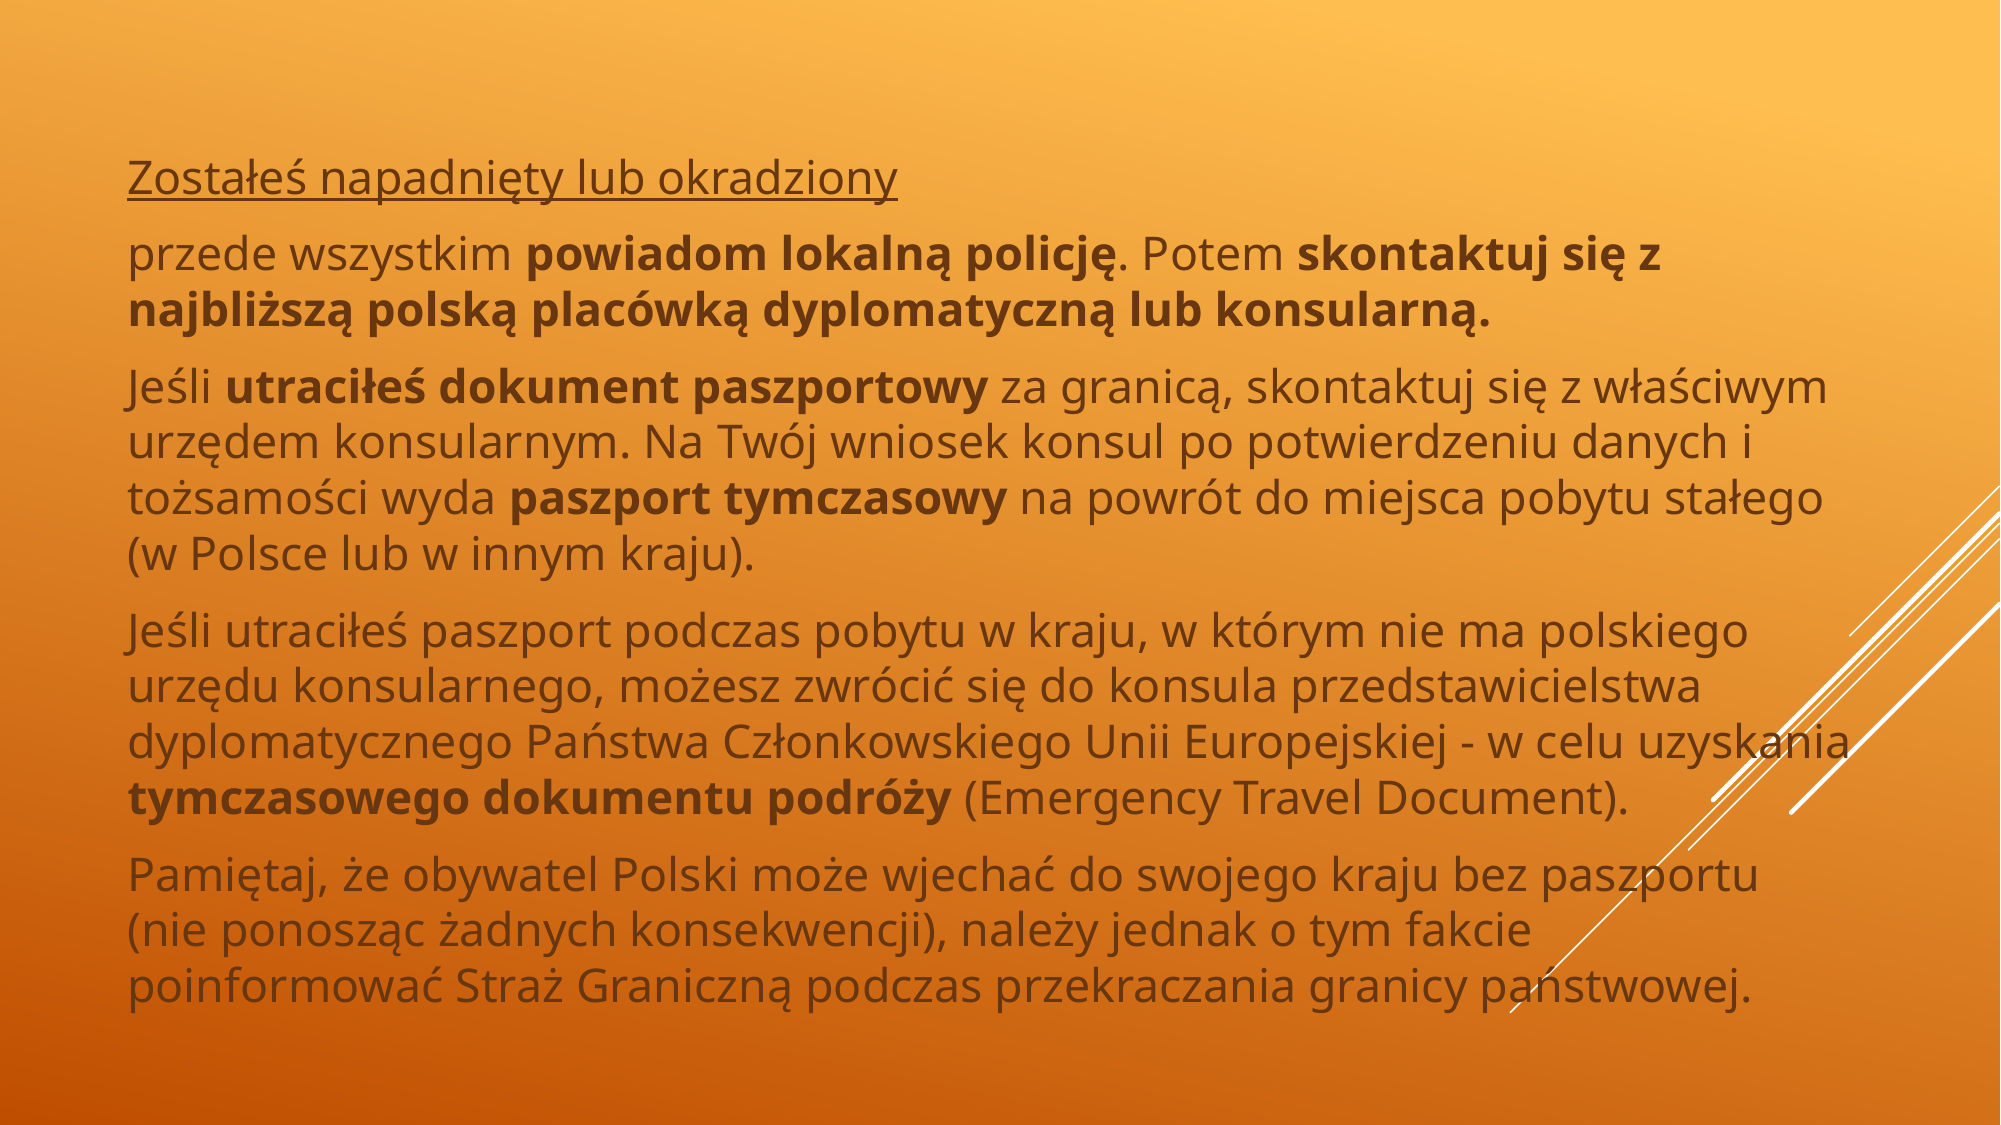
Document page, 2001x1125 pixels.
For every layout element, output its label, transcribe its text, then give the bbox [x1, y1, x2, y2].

list Zostałeś napadnięty lub okradziony przede wszystkim powiadom lokalną policję. Potem skontaktuj się z najbliższą polską placówką dyplomatyczną lub konsularną. Jeśli utraciłeś dokument paszportowy za granicą, skontaktuj się z właściwym urzędem konsularnym. Na Twój wniosek konsul po potwierdzeniu danych i tożsamości wyda paszport tymczasowy na powrót do miejsca pobytu stałego (w Polsce lub w innym kraju). Jeśli utraciłeś paszport podczas pobytu w kraju, w którym nie ma polskiego urzędu konsularnego, możesz zwrócić się do konsula przedstawicielstwa dyplomatycznego Państwa Członkowskiego Unii Europejskiej - w celu uzyskania tymczasowego dokumentu podróży (Emergency Travel Document). Pamiętaj, że obywatel Polski może wjechać do swojego kraju bez paszportu (nie ponosząc żadnych konsekwencji), należy jednak o tym fakcie poinformować Straż Graniczną podczas przekraczania granicy państwowej. [112, 63, 1869, 1033]
